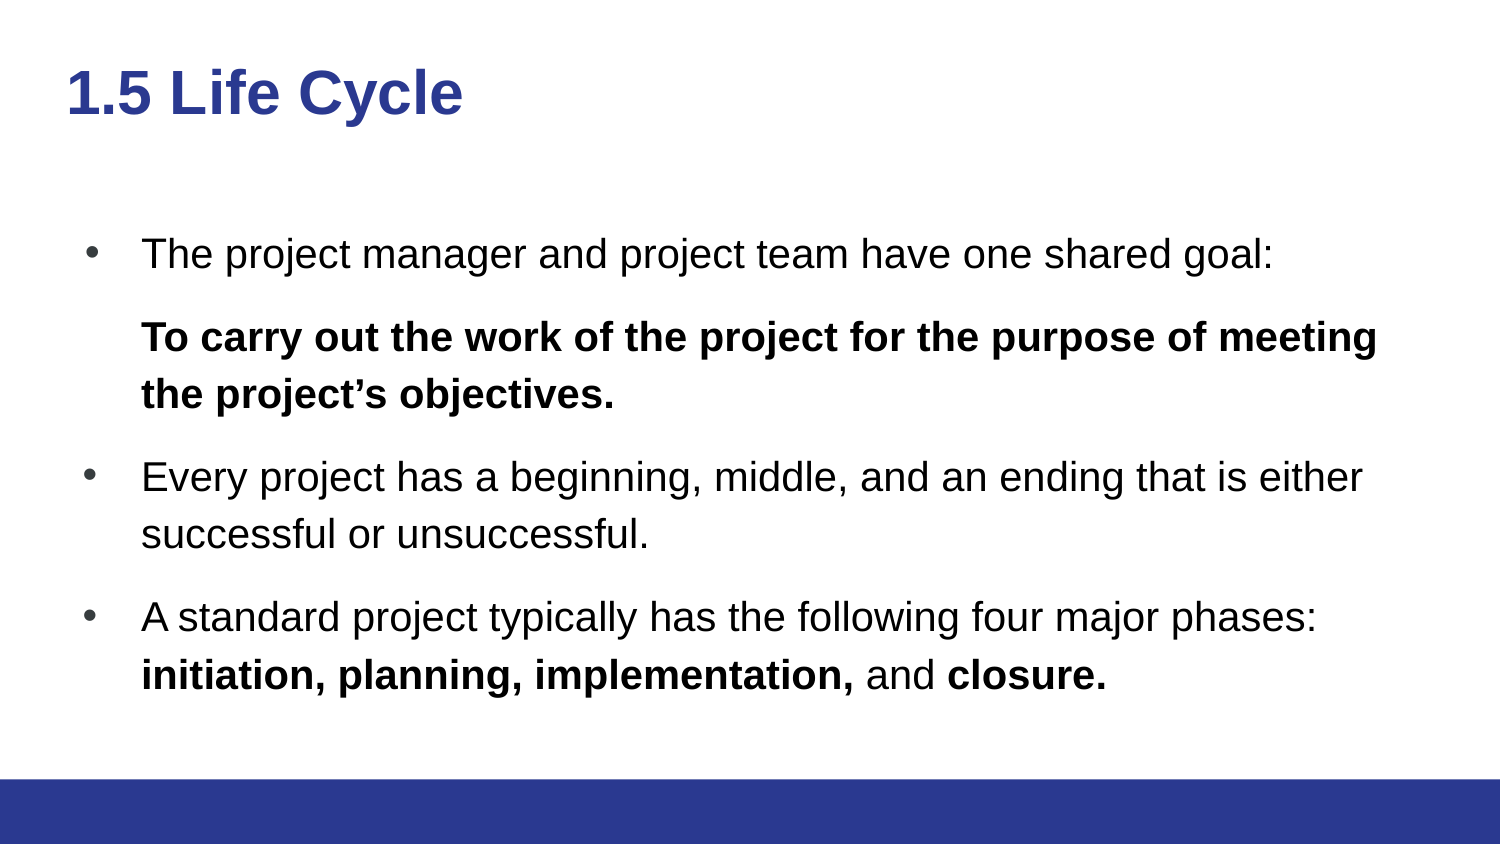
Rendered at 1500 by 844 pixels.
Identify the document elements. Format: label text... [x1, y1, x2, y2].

list The project manager and project team have one shared goal: To carry out the work of the project for the purpose of meeting the project’s objectives. Every project has a beginning, middle, and an ending that is either successful or unsuccessful. A standard project typically has the following four major phases: initiation, planning, implementation, and closure. [51, 203, 1436, 751]
title 1.5 Life Cycle [51, 37, 1449, 138]
